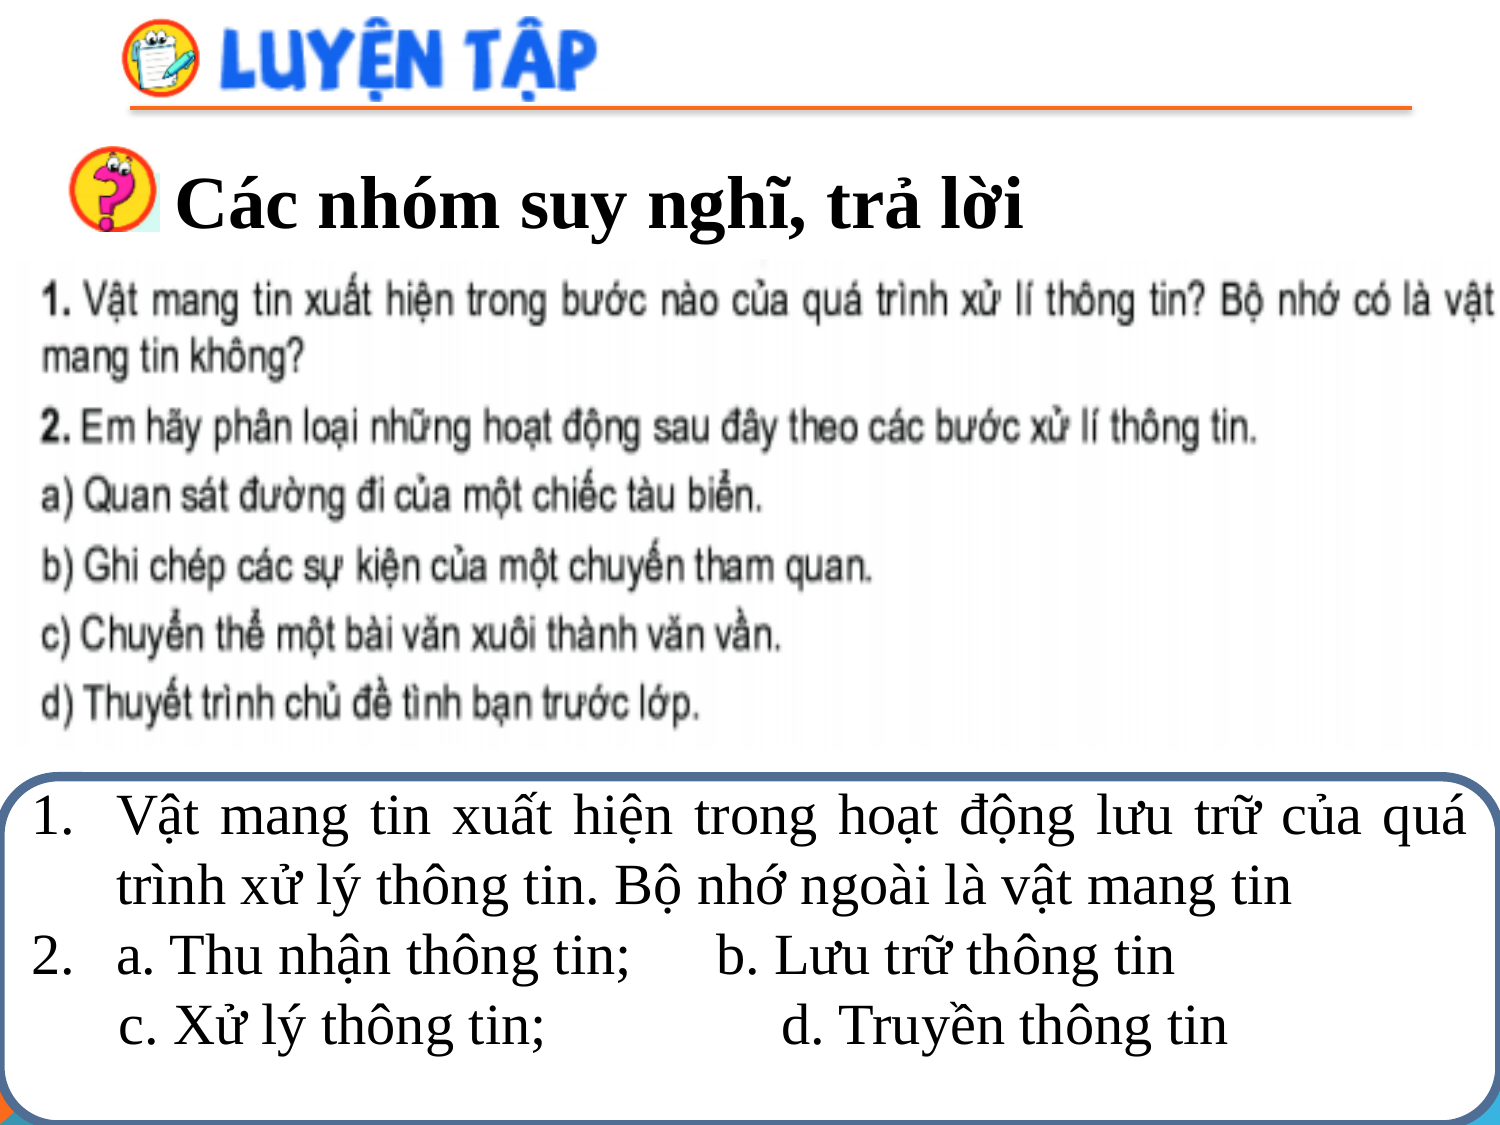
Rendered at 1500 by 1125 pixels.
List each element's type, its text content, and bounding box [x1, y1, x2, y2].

picture [66, 145, 160, 233]
text_box Vật mang tin xuất hiện trong hoạt động lưu trữ của quá trình xử lý thông tin. Bộ nhớ ngoài là vật mang tin a. Thu nhận thông tin; b. Lưu trữ thông tin c. Xử lý thông tin; d. Truyền thông tin [0, 774, 1500, 1125]
text_box Các nhóm suy nghĩ, trả lời [159, 117, 1162, 252]
picture [209, 16, 610, 102]
picture [0, 259, 1500, 750]
text_box Các nhóm suy nghĩ, trả lời [615, 101, 1162, 107]
picture [114, 15, 204, 102]
